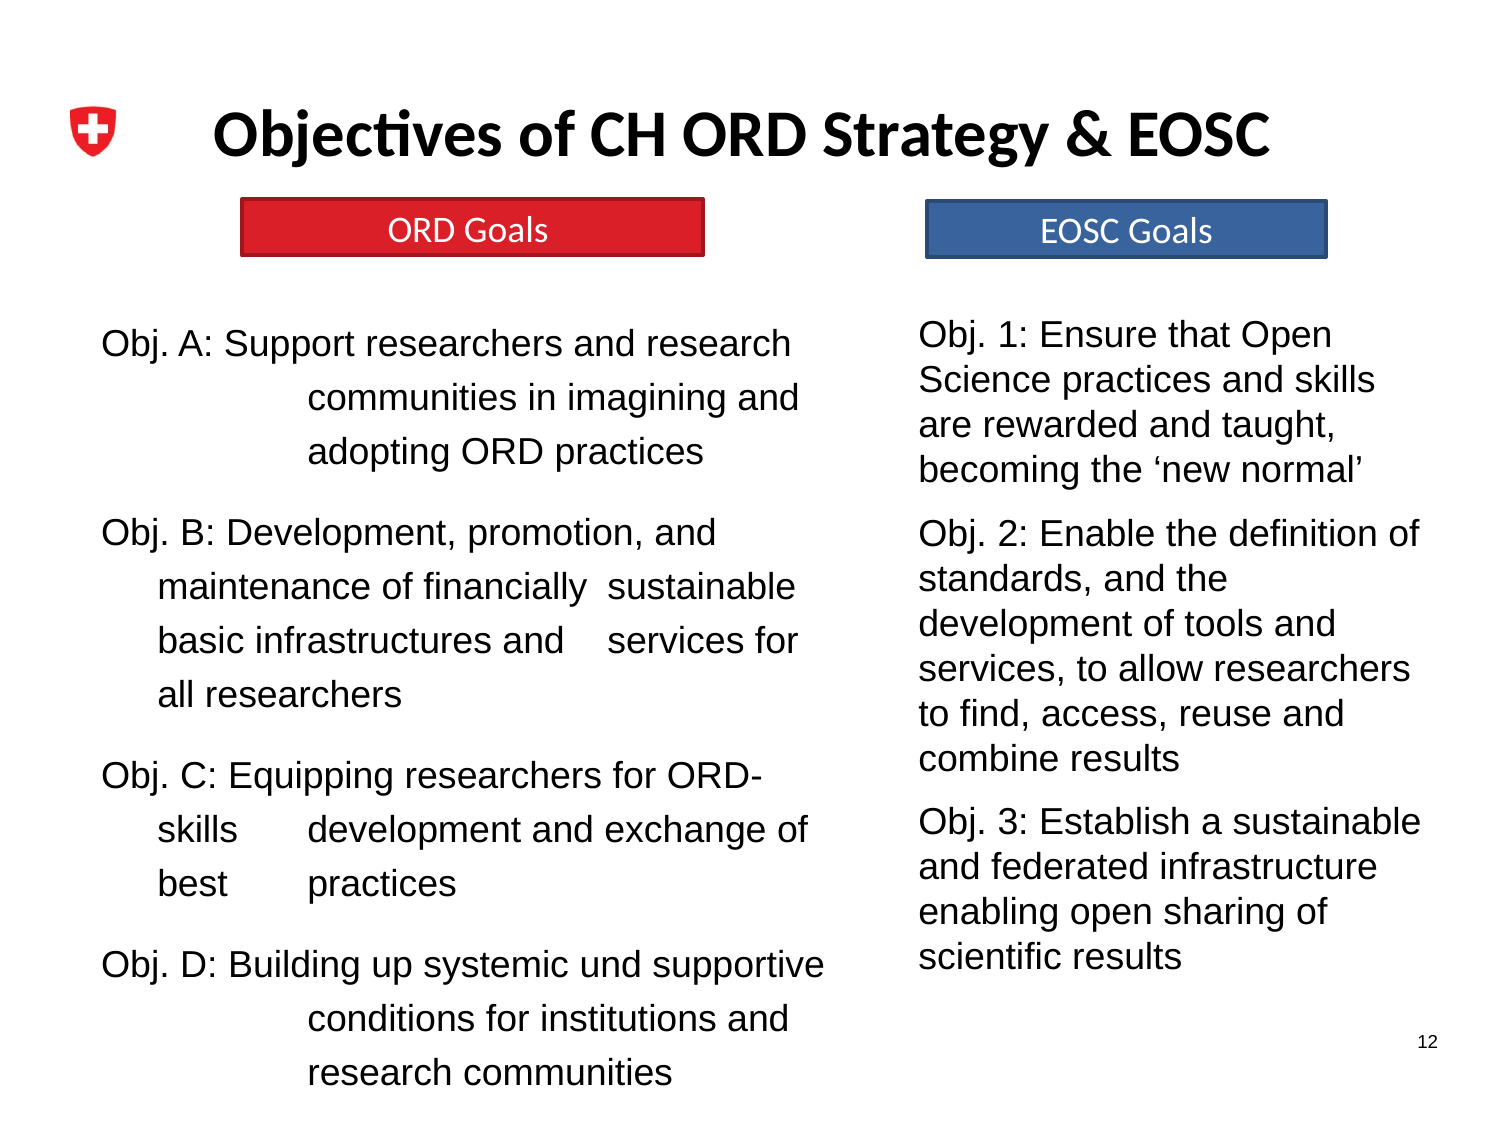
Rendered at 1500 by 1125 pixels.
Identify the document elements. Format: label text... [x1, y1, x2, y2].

picture [70, 105, 119, 163]
slide_number 12 [1086, 1019, 1454, 1080]
text_box EOSC Goals [925, 199, 1328, 259]
text_box ORD Goals [240, 197, 705, 257]
text_box Obj. 1: Ensure that Open Science practices and skills are rewarded and taught, becoming the ‘new normal’ Obj. 2: Enable the definition of standards, and the development of tools and services, to allow researchers to find, access, reuse and combine results Obj. 3: Establish a sustainable and federated infrastructure enabling open sharing of scientific results [903, 302, 1453, 985]
list Obj. A: Support researchers and research communities in imagining and adopting ORD practices Obj. B: Development, promotion, and maintenance of financially sustainable basic infrastructures and services for all researchers Obj. C: Equipping researchers for ORD-skills development and exchange of best practices Obj. D: Building up systemic und supportive conditions for institutions and research communities [86, 302, 857, 468]
title Objectives of CH ORD Strategy & EOSC [199, 82, 1376, 200]
